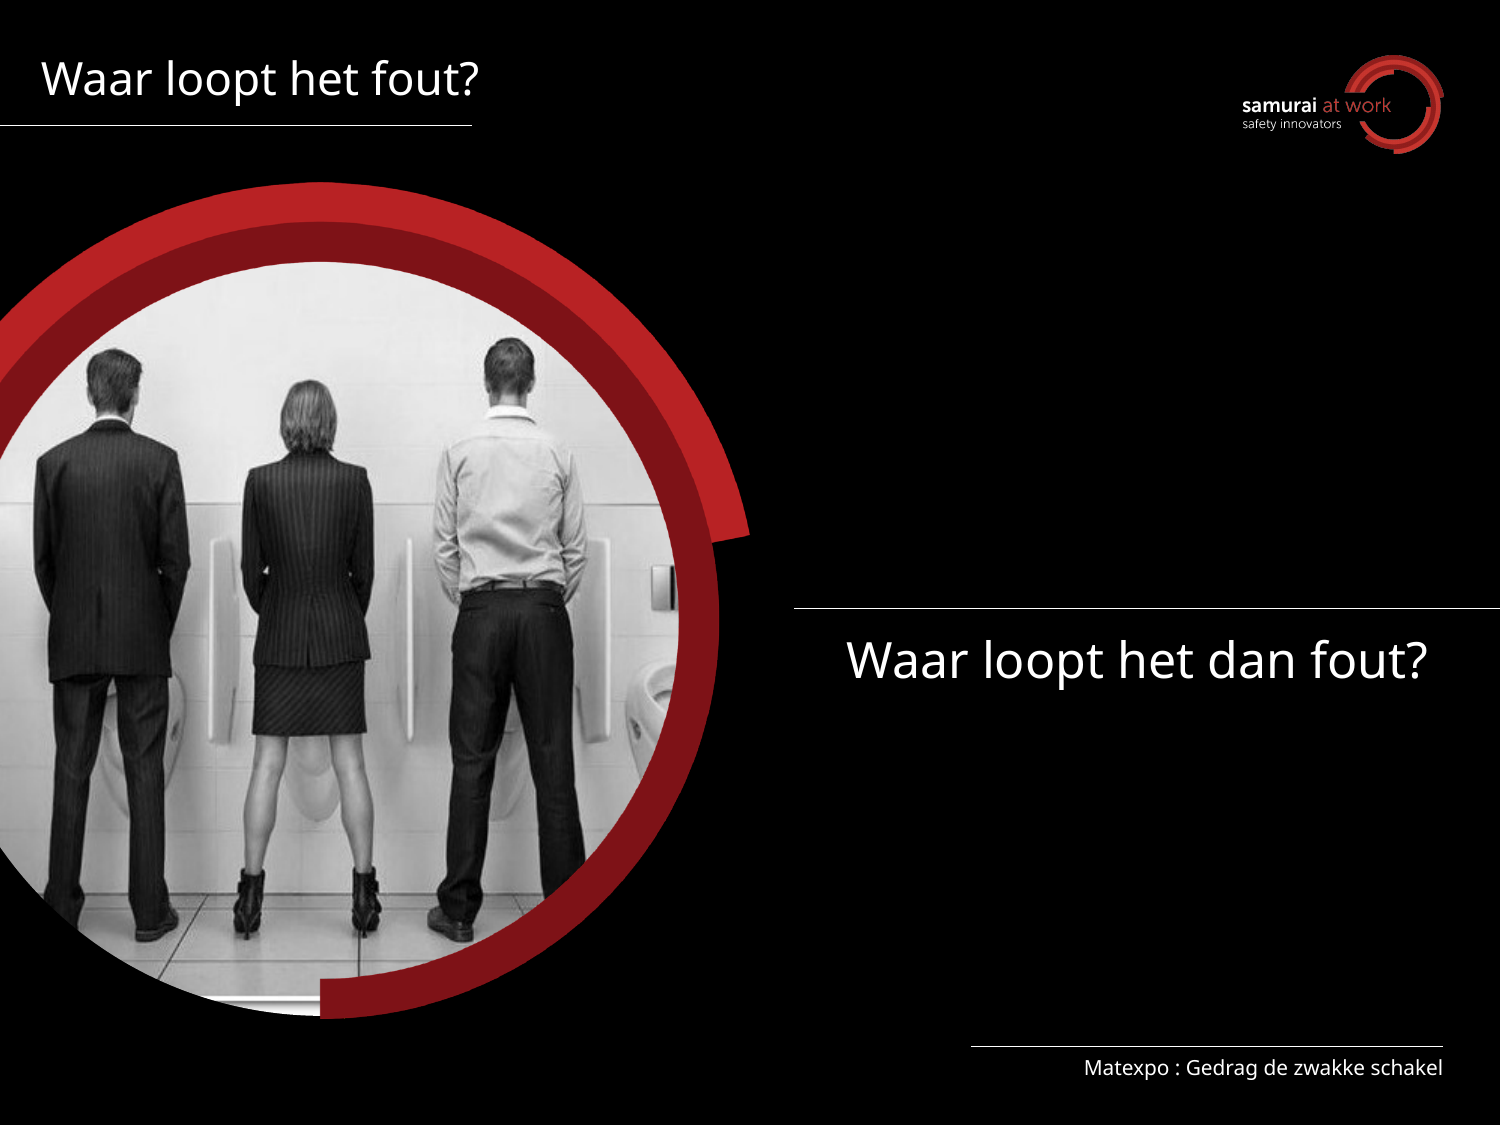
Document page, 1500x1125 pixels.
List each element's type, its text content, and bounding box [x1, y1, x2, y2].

text_box Waar loopt het dan fout? [792, 621, 1444, 697]
picture [0, 182, 750, 1019]
text_box Waar loopt het fout? [20, 48, 495, 142]
picture [1242, 55, 1444, 154]
footer Matexpo : Gedrag de zwakke schakel [750, 1046, 1444, 1106]
